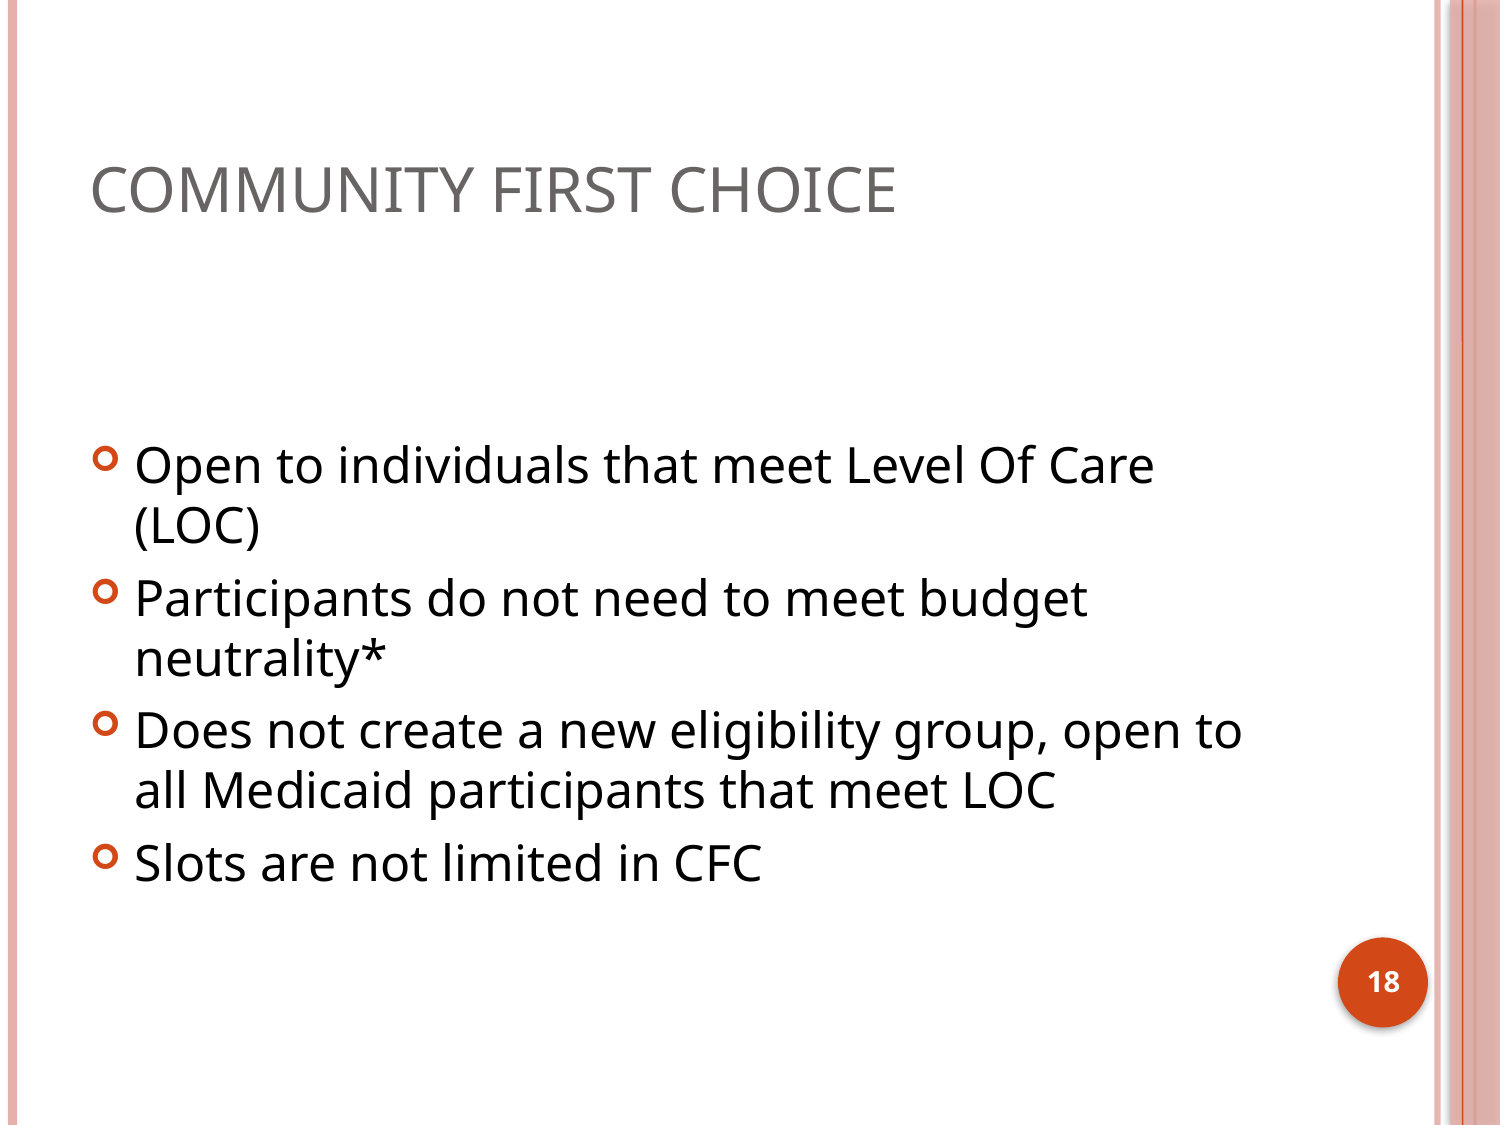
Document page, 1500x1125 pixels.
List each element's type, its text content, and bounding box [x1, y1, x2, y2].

list Open to individuals that meet Level Of Care (LOC) Participants do not need to meet budget neutrality* Does not create a new eligibility group, open to all Medicaid participants that meet LOC Slots are not limited in CFC [75, 262, 1300, 1062]
title Community First Choice [75, 45, 1300, 233]
slide_number 18 [1333, 940, 1434, 1027]
